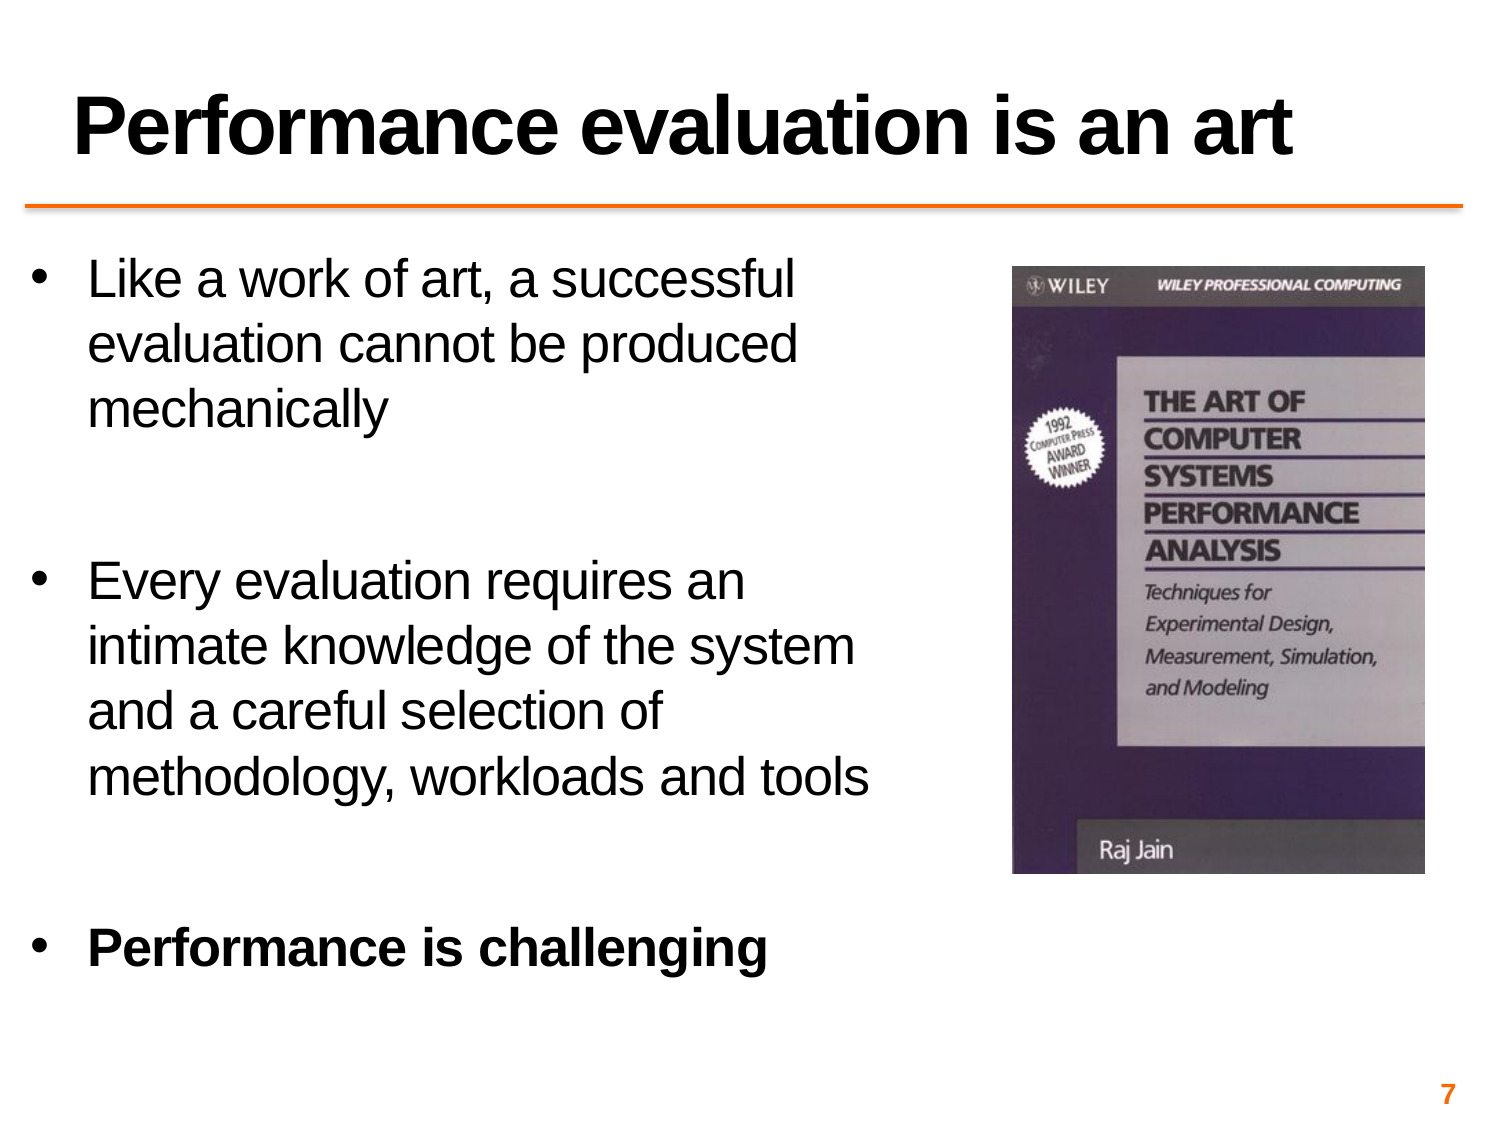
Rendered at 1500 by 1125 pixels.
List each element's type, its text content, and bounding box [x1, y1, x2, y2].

list Like a work of art, a successful evaluation cannot be produced mechanically Every evaluation requires an intimate knowledge of the system and a careful selection of methodology, workloads and tools Performance is challenging [24, 237, 940, 1063]
picture [1012, 265, 1426, 875]
title Performance evaluation is an art [57, 2, 1463, 178]
slide_number 7 [1112, 1074, 1463, 1110]
